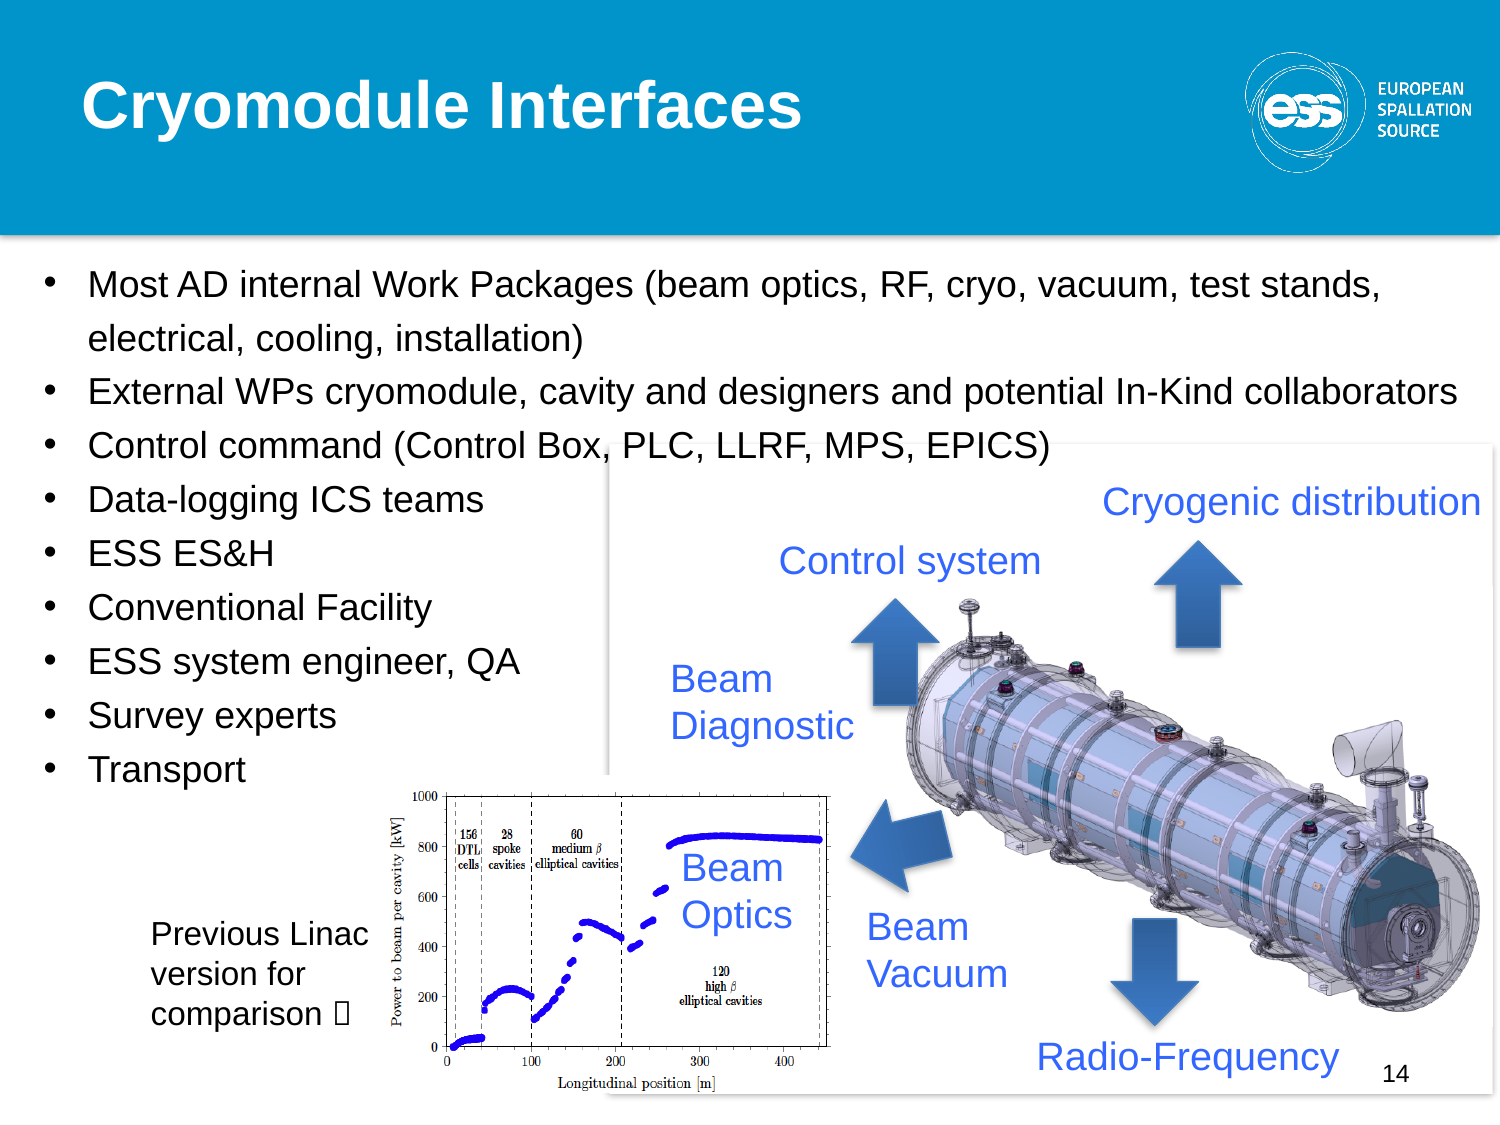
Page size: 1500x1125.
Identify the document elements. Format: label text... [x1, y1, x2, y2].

picture [1443, 86, 1450, 93]
picture [1423, 83, 1430, 94]
picture [1389, 104, 1393, 115]
text_box Previous Linac version for comparison  [135, 905, 366, 1040]
picture [1398, 109, 1406, 115]
picture [1400, 83, 1407, 94]
title Cryomodule Interfaces [66, 55, 1199, 149]
picture [1454, 83, 1458, 94]
picture [1436, 104, 1444, 115]
picture [1432, 125, 1438, 136]
text_box Most AD internal Work Packages (beam optics, RF, cryo, vacuum, test stands, electrical, cooling, installation) External WPs cryomodule, cavity and designers and potential In-Kind collaborators Control command (Control Box, PLC, LLRF, MPS, EPICS) Data-logging ICS teams ESS ES&H Conventional Facility ESS system engineer, QA Survey experts Transport [29, 243, 1500, 852]
picture [1409, 104, 1415, 115]
picture [1418, 104, 1423, 115]
picture [1264, 94, 1342, 127]
picture [1379, 83, 1385, 94]
picture [1422, 125, 1428, 134]
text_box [371, 467, 1500, 1094]
